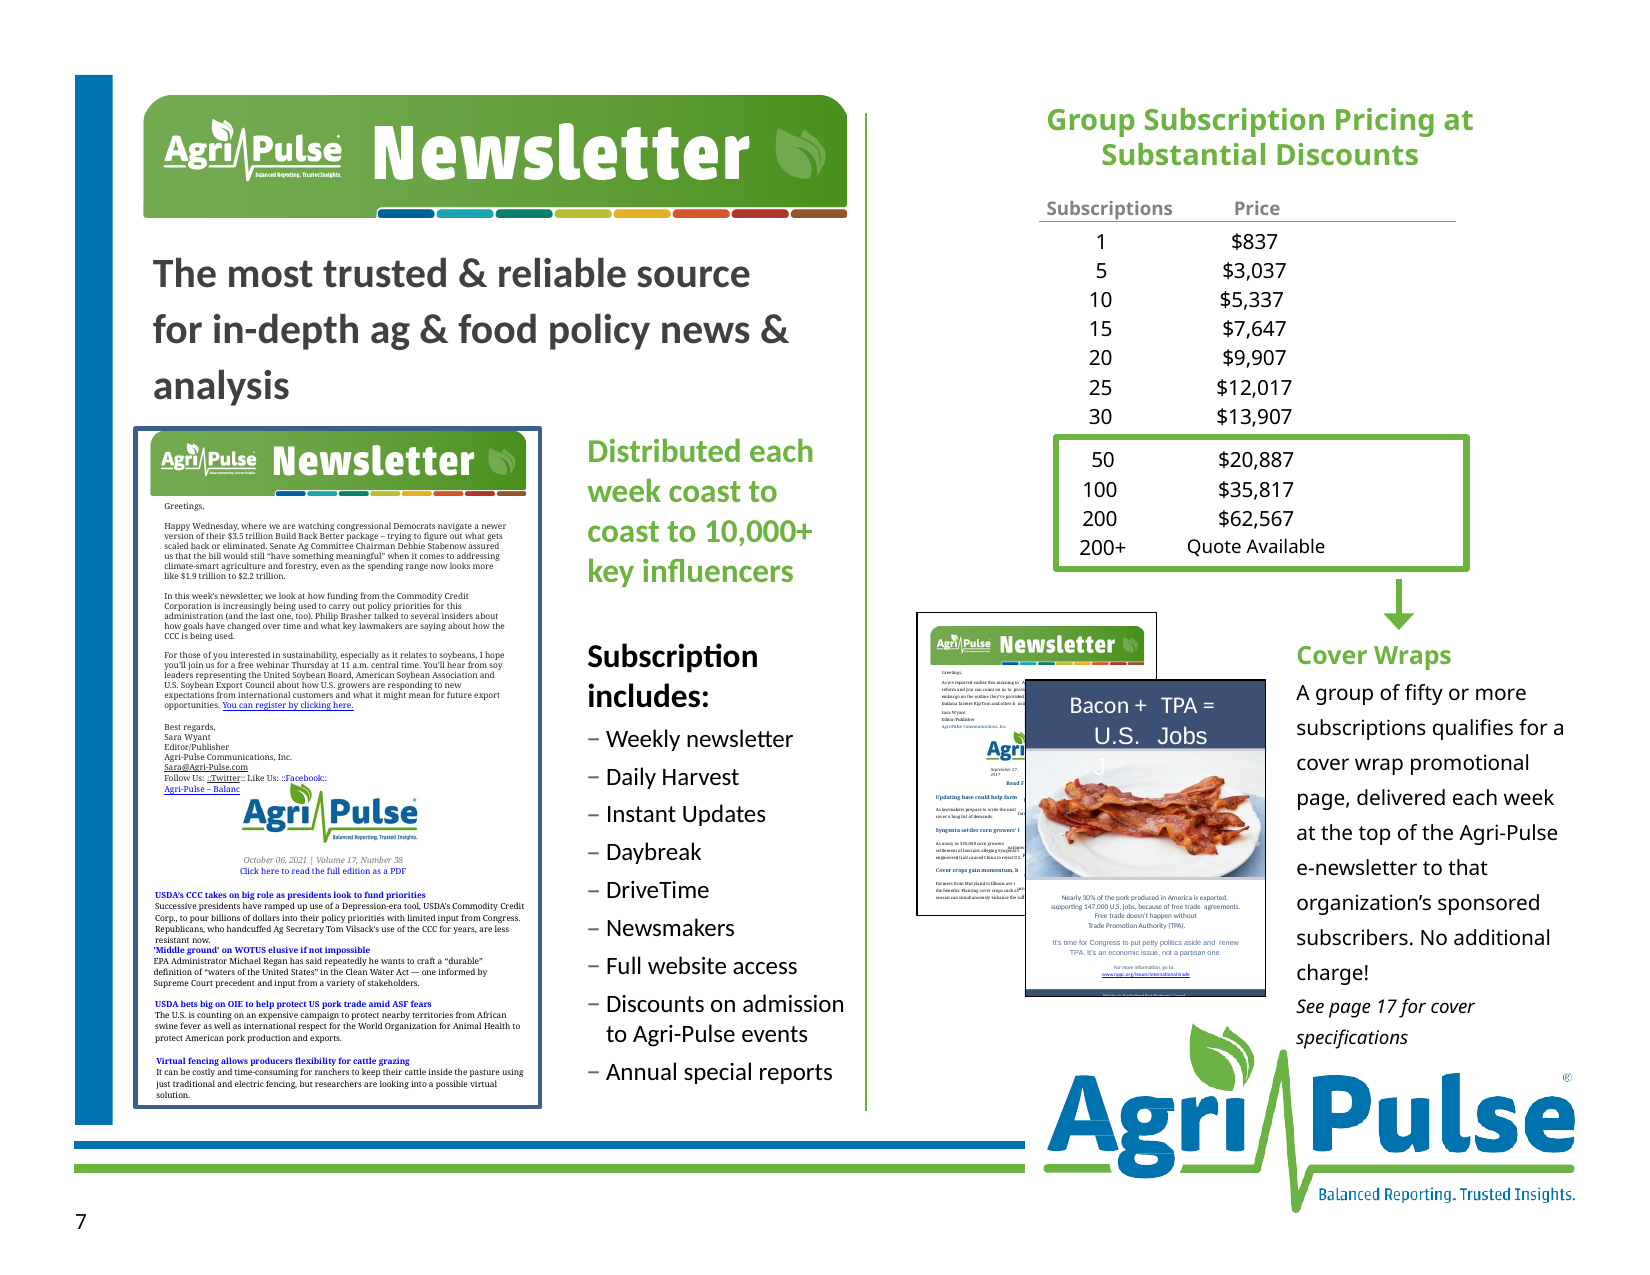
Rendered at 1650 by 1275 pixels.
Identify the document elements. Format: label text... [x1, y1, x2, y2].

picture [1179, 1023, 1575, 1213]
picture [1544, 1110, 1558, 1117]
text_box [133, 426, 542, 1109]
text_box [917, 612, 1157, 916]
text_box Price [1231, 195, 1294, 207]
text_box $837 $3,037 $5,337 $7,647 $9,907 $12,017 $13,907 [1191, 222, 1318, 431]
text_box [1056, 436, 1467, 569]
slide_number 7 [70, 1206, 106, 1237]
text_box Cover Wraps A group of fifty or more subscriptions qualifies for a cover wrap promotional page, delivered each week at the top of the Agri-Pulse e-newsletter to that organization’s sponsored subscribers. No additional charge! See page 17 for cover specifications [1294, 633, 1579, 1069]
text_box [150, 430, 527, 843]
text_box 1 5 10 15 20 25 30 [1086, 222, 1118, 431]
text_box Subscriptions [1044, 194, 1192, 215]
picture [1545, 1131, 1575, 1138]
text_box Group Subscription Pricing at Substantial Discounts [868, 99, 1650, 141]
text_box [929, 626, 1267, 1001]
text_box [1383, 613, 1415, 630]
text_box [143, 95, 848, 218]
text_box The most trusted & reliable source for in-depth ag & food policy news & analysis [150, 234, 800, 317]
text_box Distributed each week coast to coast to 10,000+ key influencers Subscription includes: Weekly newsletter Daily Harvest Instant Updates Daybreak DriveTime Newsmakers Full website access Discounts on admission to Agri-Pulse events Annual special reports [585, 427, 852, 957]
